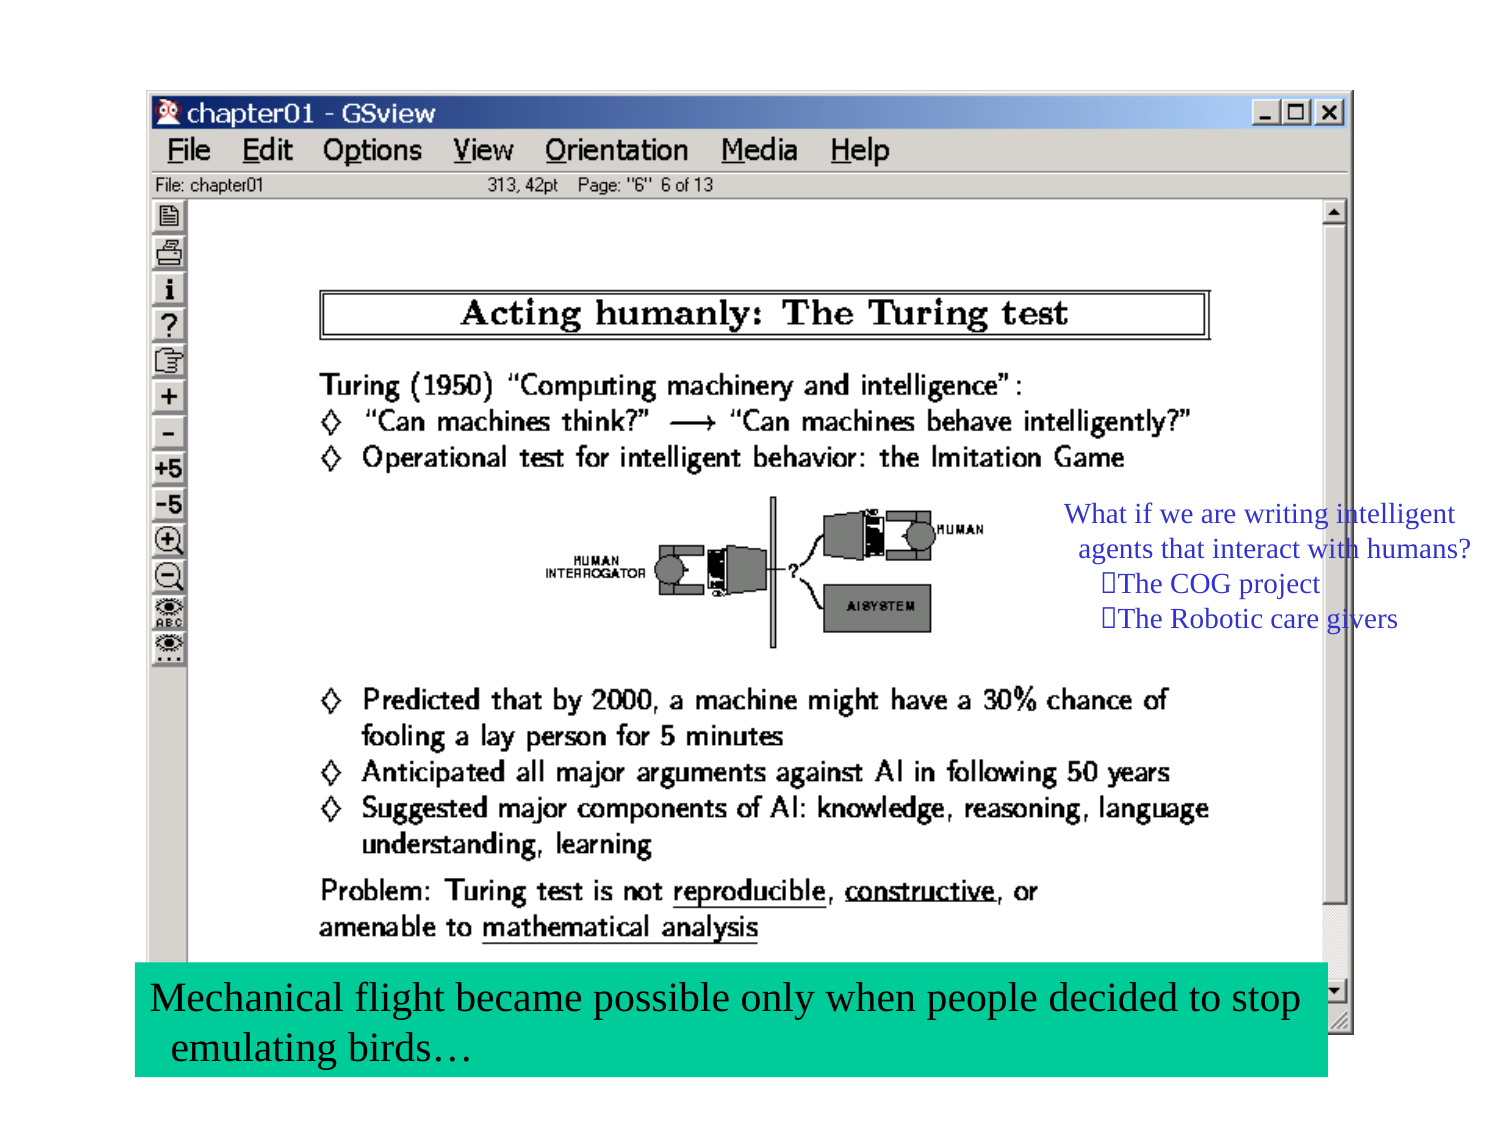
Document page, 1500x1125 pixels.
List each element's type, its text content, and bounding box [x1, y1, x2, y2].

picture [146, 90, 1354, 1035]
text_box Mechanical flight became possible only when people decided to stop emulating birds… [134, 962, 1328, 1078]
text_box What if we are writing intelligent agents that interact with humans? The COG project The Robotic care givers [1357, 487, 1487, 642]
